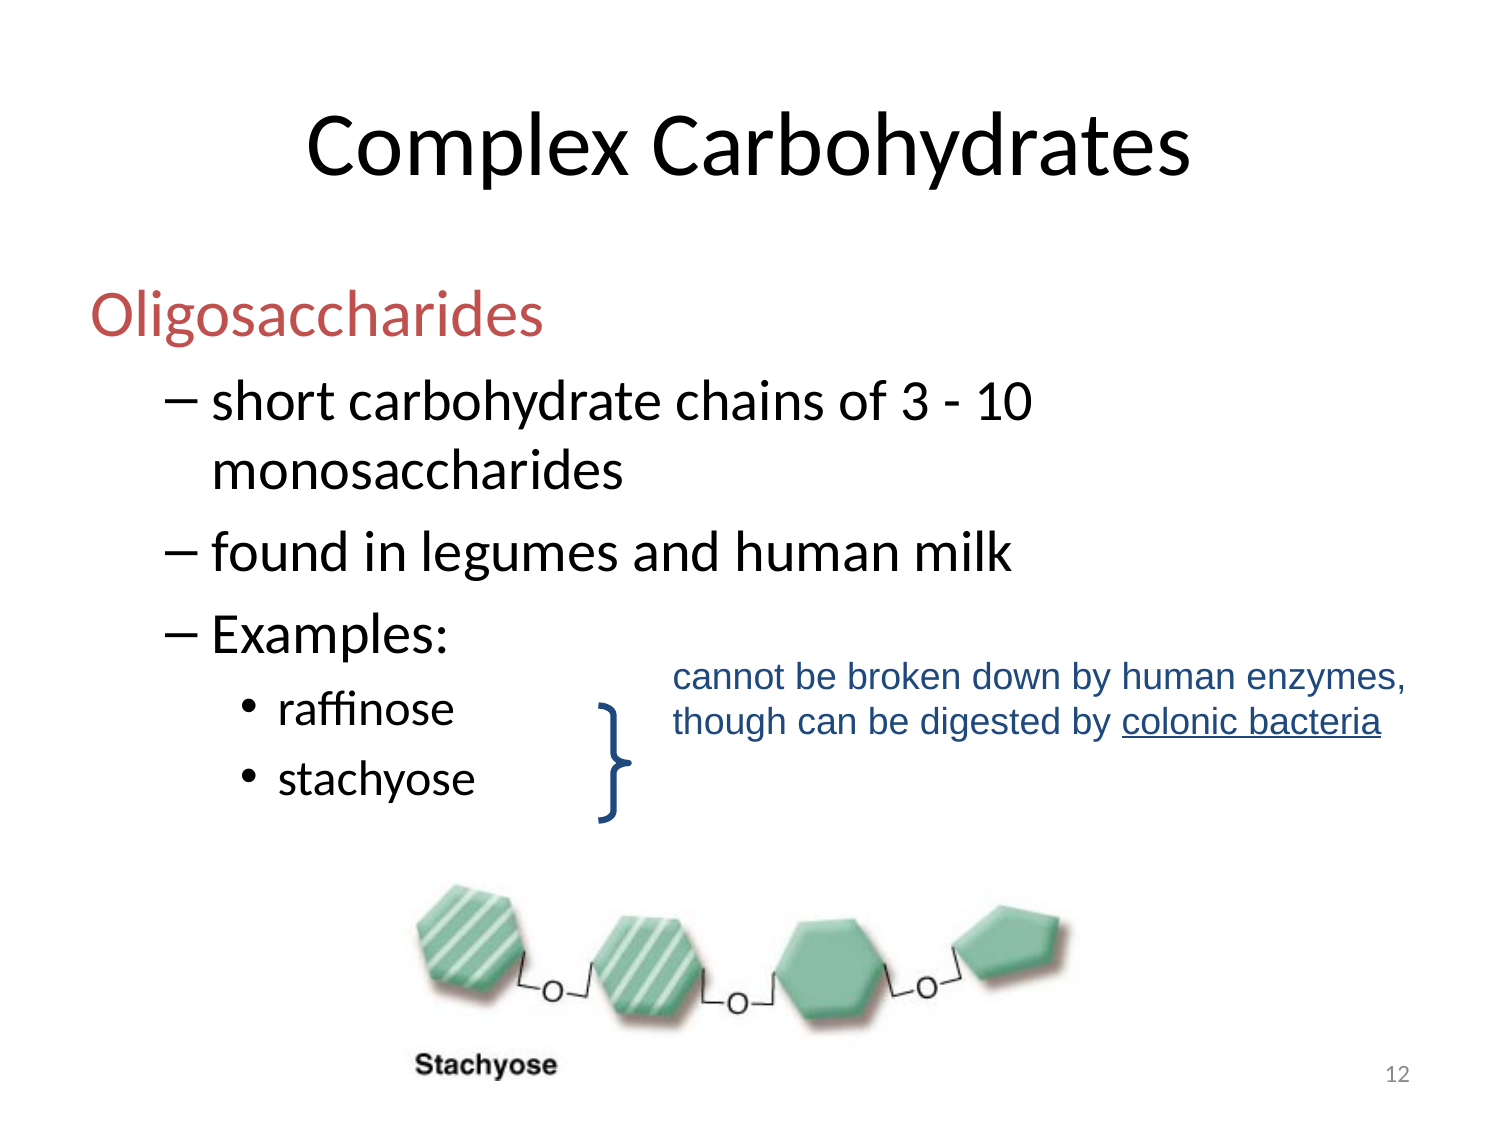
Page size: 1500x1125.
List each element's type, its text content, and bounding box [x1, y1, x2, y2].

text_box [598, 705, 629, 821]
title Complex Carbohydrates [75, 45, 1425, 233]
slide_number 12 [1074, 1042, 1425, 1103]
text_box cannot be broken down by human enzymes, though can be digested by colonic bacteria [657, 644, 1468, 749]
picture [404, 882, 1081, 1081]
list Oligosaccharides short carbohydrate chains of 3 - 10 monosaccharides found in legumes and human milk Examples: raffinose stachyose [75, 262, 1425, 1005]
